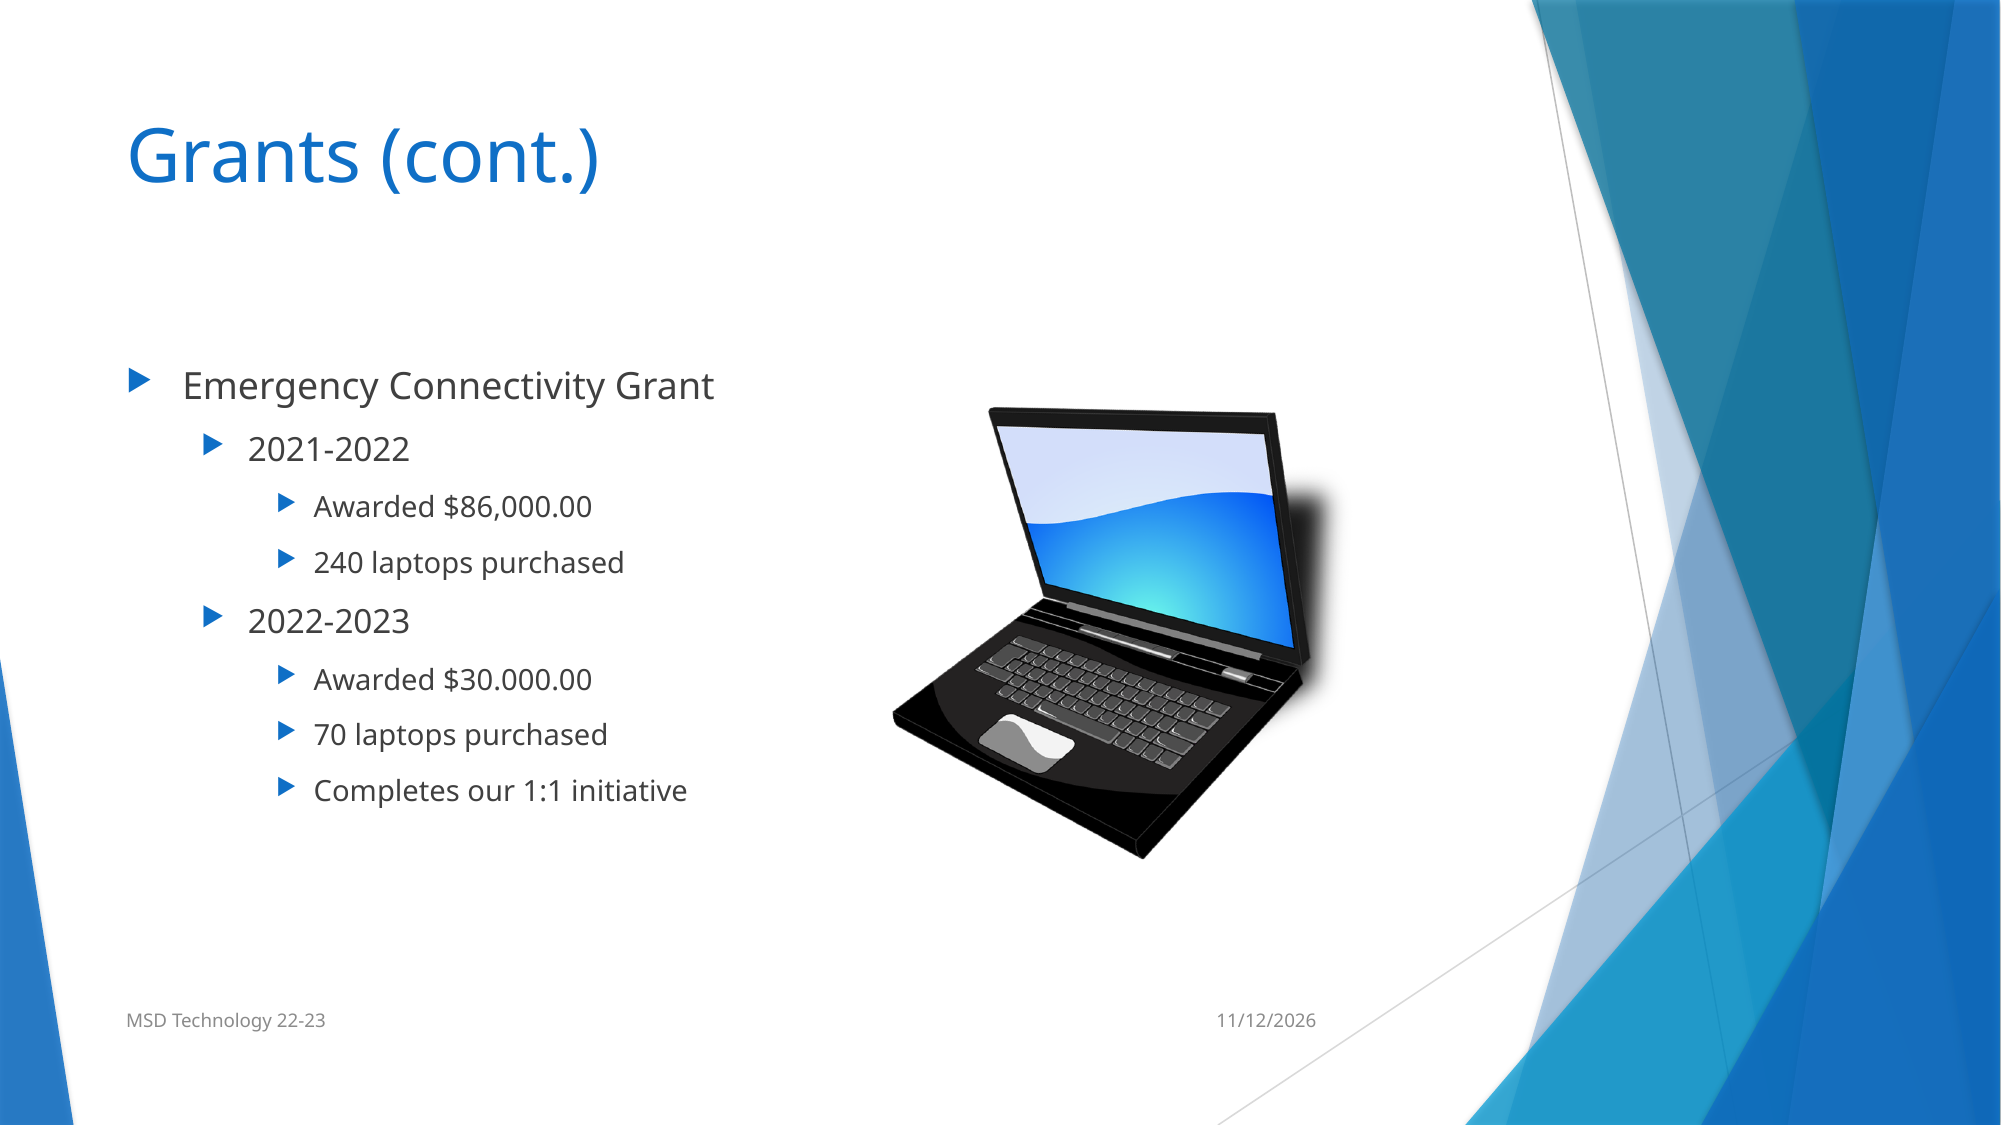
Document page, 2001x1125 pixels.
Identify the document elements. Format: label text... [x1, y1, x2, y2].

title Grants (cont.) [111, 99, 1522, 317]
list Emergency Connectivity Grant 2021-2022 Awarded $86,000.00 240 laptops purchased 2022-2023 Awarded $30.000.00 70 laptops purchased Completes our 1:1 initiative [111, 354, 1522, 992]
picture [818, 318, 1433, 915]
footer MSD Technology 22-23 [111, 991, 1145, 1051]
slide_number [1181, 991, 1332, 1051]
